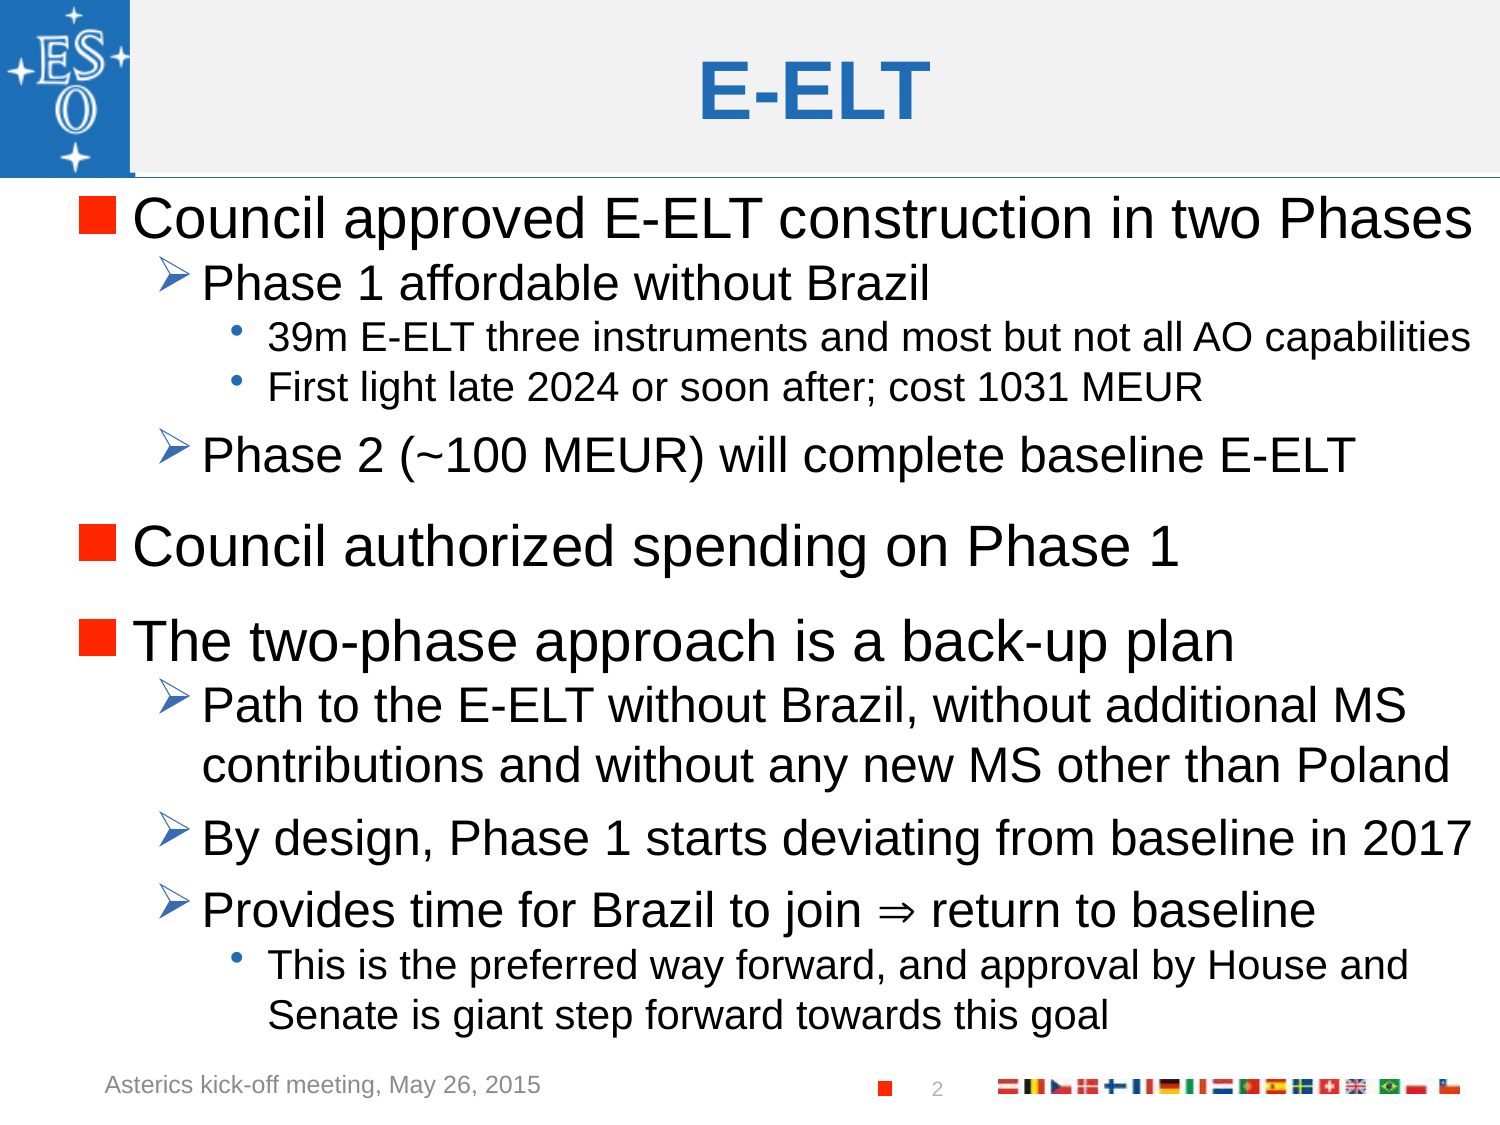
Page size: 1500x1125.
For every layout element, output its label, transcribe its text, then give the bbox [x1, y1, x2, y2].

picture [79, 196, 116, 234]
picture [880, 1081, 892, 1096]
text_box Asterics kick-off meeting, May 26, 2015 [89, 1053, 880, 1114]
picture [79, 619, 116, 656]
title E-ELT [129, 0, 1500, 172]
slide_number 2 [854, 1058, 959, 1119]
list Council approved E-ELT construction in two Phases Phase 1 affordable without Brazil 39m E-ELT three instruments and most but not all AO capabilities First light late 2024 or soon after; cost 1031 MEUR Phase 2 (~100 MEUR) will complete baseline E-ELT Council authorized spending on Phase 1 The two-phase approach is a back-up plan Path to the E-ELT without Brazil, without additional MS contributions and without any new MS other than Poland By design, Phase 1 starts deviating from baseline in 2017 Provides time for Brazil to join  return to baseline This is the preferred way forward, and approval by House and Senate is giant step forward towards this goal [64, 172, 1500, 1125]
picture [79, 524, 116, 561]
